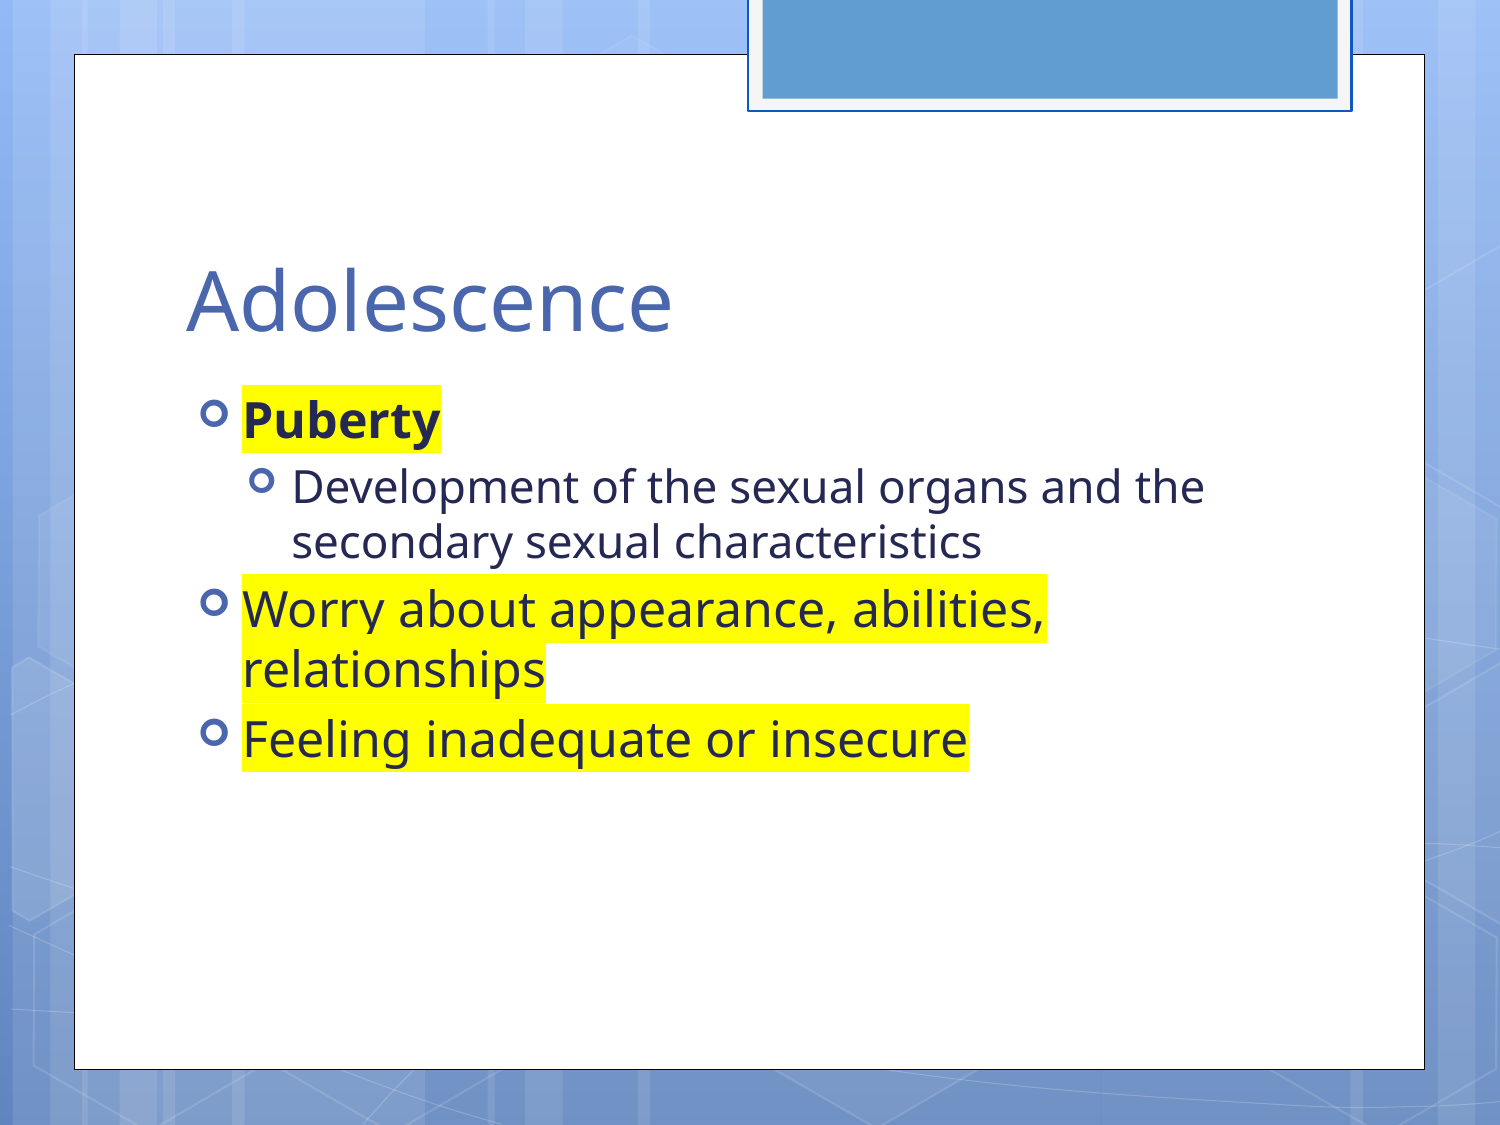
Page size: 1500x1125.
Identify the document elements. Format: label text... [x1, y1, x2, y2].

list Puberty Development of the sexual organs and the secondary sexual characteristics Worry about appearance, abilities, relationships Feeling inadequate or insecure [171, 381, 1283, 957]
title Adolescence [171, 168, 1324, 357]
